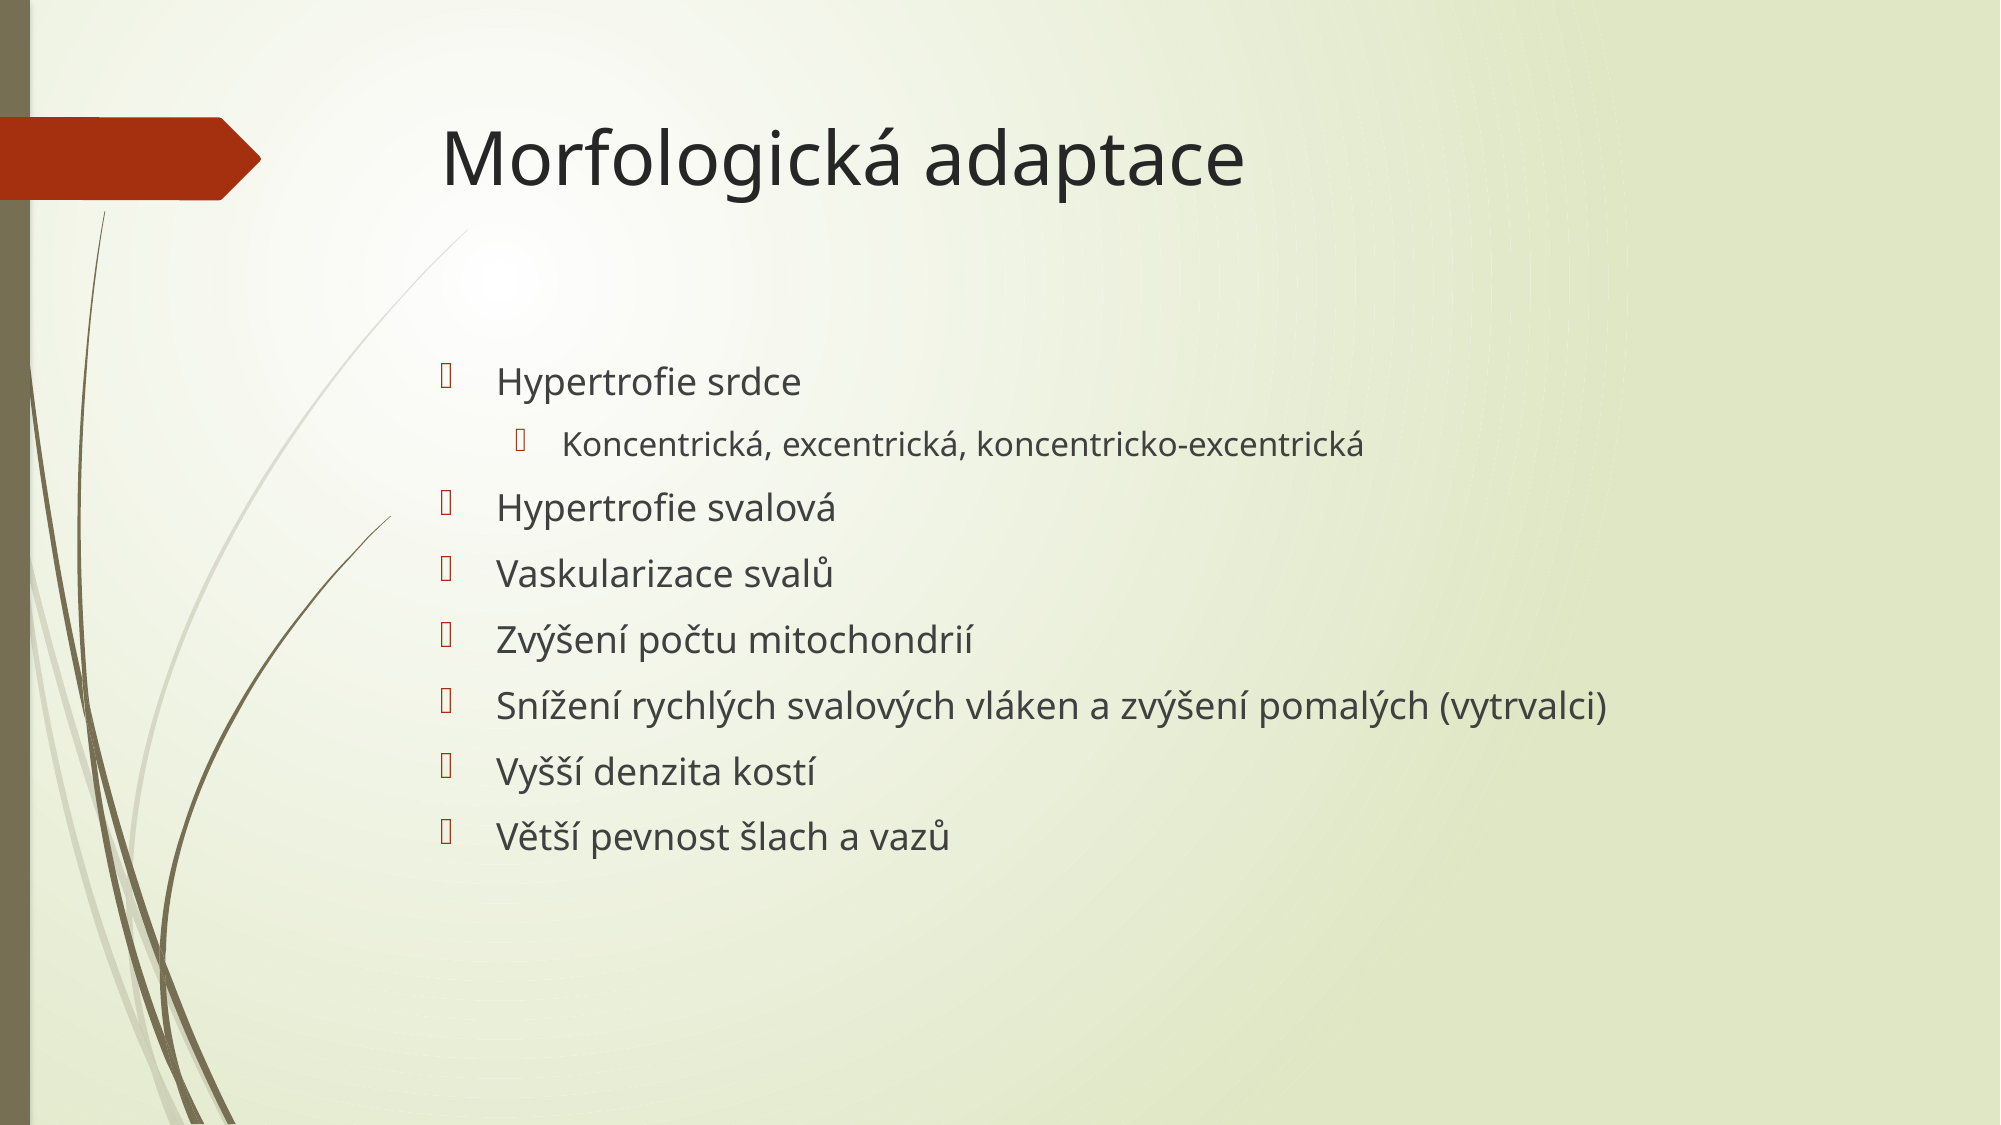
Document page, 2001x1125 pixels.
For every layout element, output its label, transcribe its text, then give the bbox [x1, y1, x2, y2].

list Hypertrofie srdce Koncentrická, excentrická, koncentricko-excentrická Hypertrofie svalová Vaskularizace svalů Zvýšení počtu mitochondrií Snížení rychlých svalových vláken a zvýšení pomalých (vytrvalci) Vyšší denzita kostí Větší pevnost šlach a vazů [424, 350, 1888, 970]
title Morfologická adaptace [425, 102, 1888, 313]
